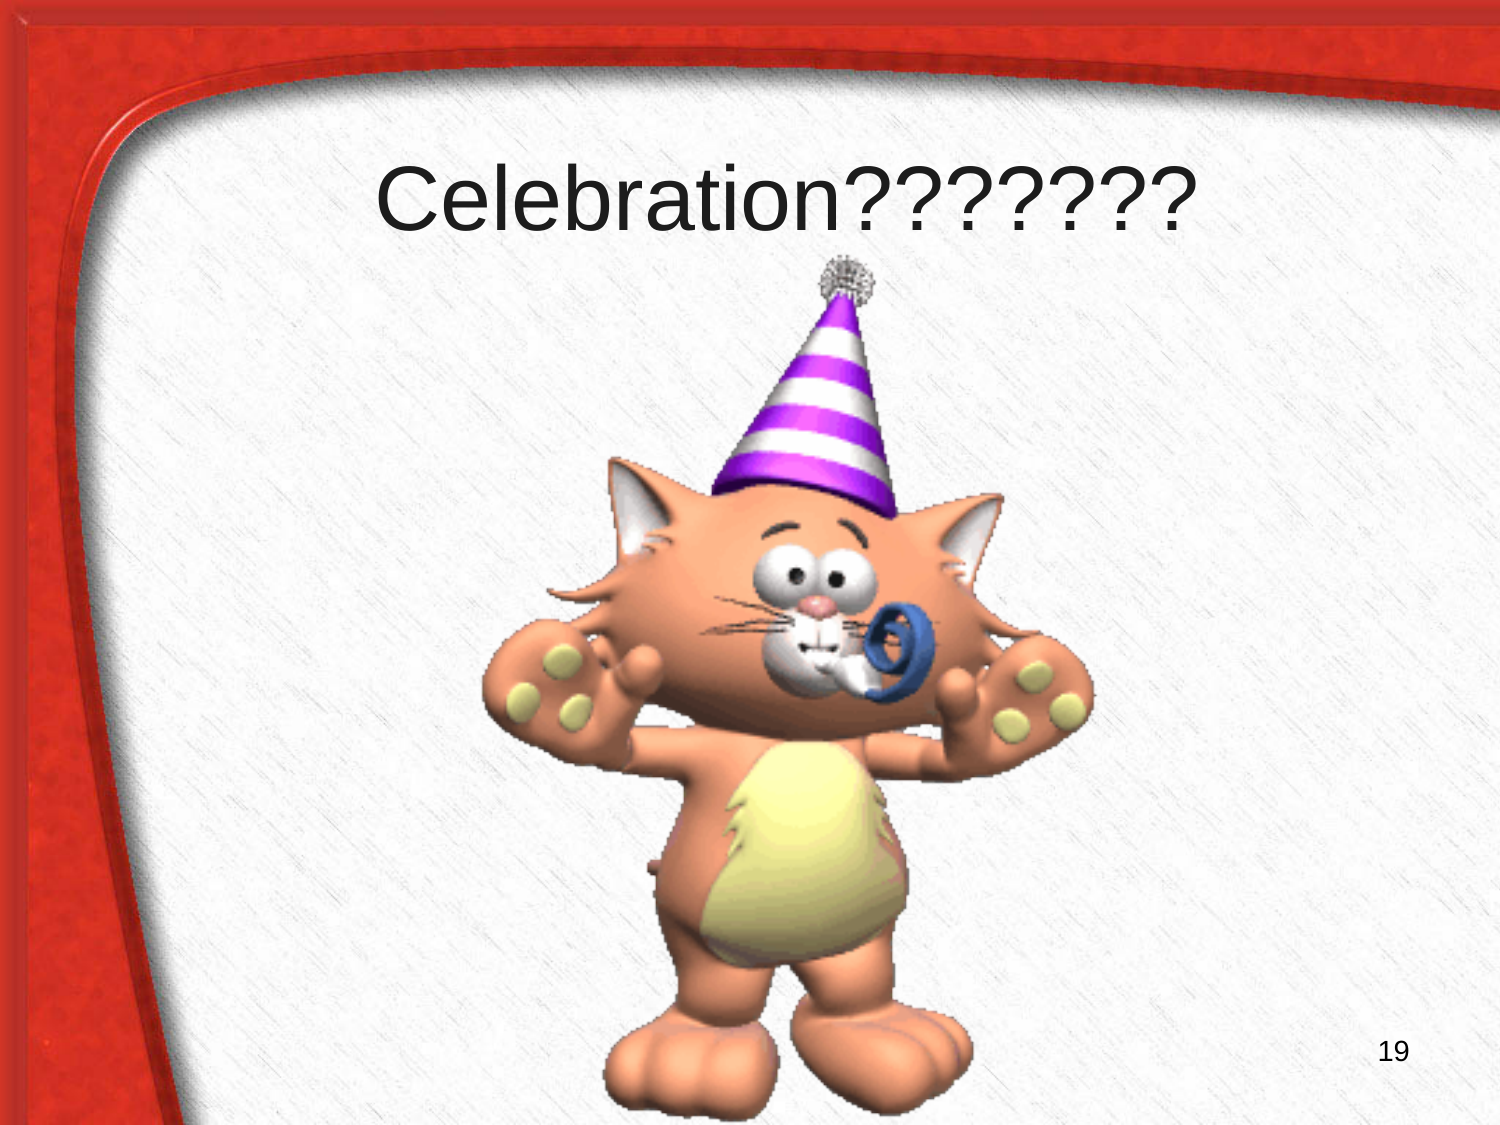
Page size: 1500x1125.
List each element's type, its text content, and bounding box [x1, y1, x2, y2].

picture [0, 0, 1500, 149]
title Celebration??????? [112, 99, 1463, 148]
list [0, 149, 1500, 1125]
